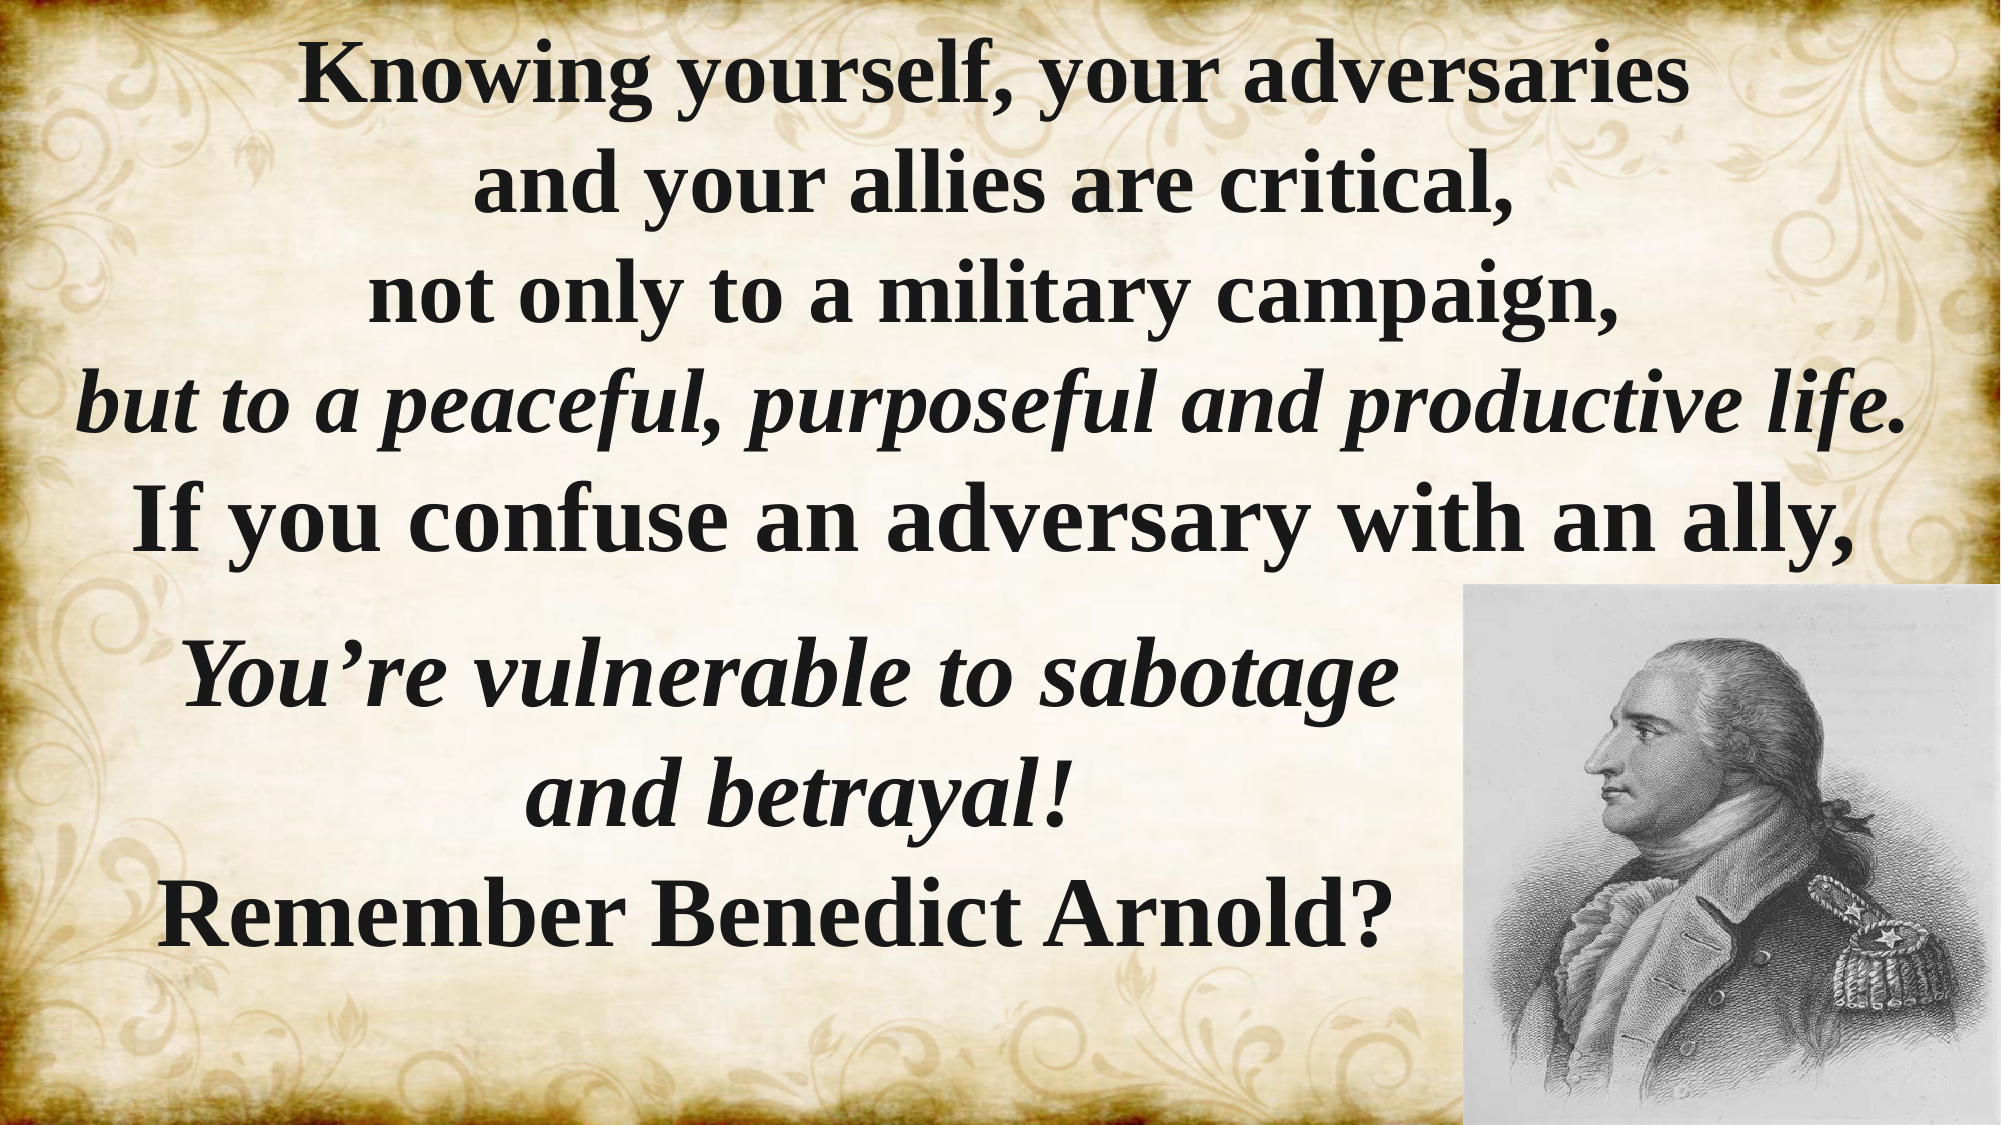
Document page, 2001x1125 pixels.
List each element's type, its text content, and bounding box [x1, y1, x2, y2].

text_box You’re vulnerable to sabotage and betrayal! Remember Benedict Arnold? [6, 598, 1458, 974]
picture [0, 0, 2001, 1125]
text_box Knowing yourself, your adversaries and your allies are critical, not only to a military campaign, but to a peaceful, purposeful and productive life. If you confuse an adversary with an ally, [6, 3, 2000, 579]
